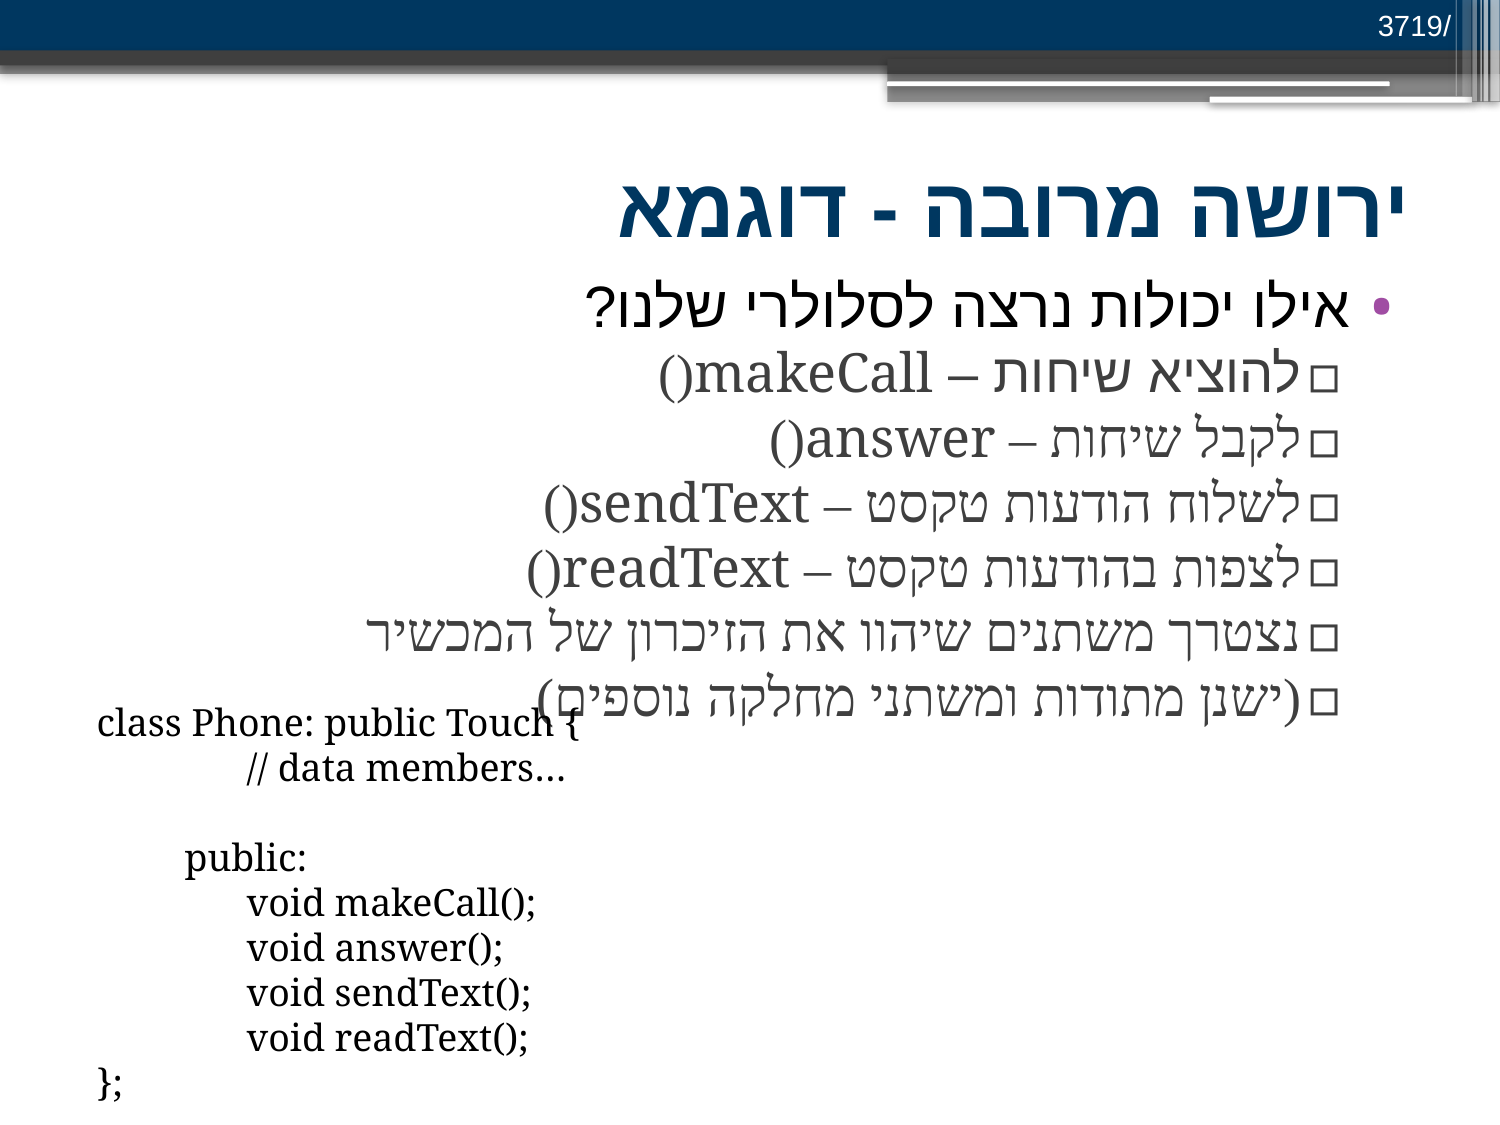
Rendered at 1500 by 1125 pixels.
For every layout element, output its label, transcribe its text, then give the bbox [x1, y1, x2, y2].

title ירושה מרובה - דוגמא [75, 117, 1425, 269]
list אילו יכולות נרצה לסלולרי שלנו? להוציא שיחות – makeCall() לקבל שיחות – answer() לשלוח הודעות טקסט – sendText() לצפות בהודעות טקסט – readText() נצטרך משתנים שיהוו את הזיכרון של המכשיר (ישנן מתודות ומשתני מחלקה נוספים) [75, 269, 1425, 1106]
text_box class Phone: public Touch { // data members… public: void makeCall(); void answer(); void sendText(); void readText(); }; [81, 691, 668, 1112]
slide_number /3719 [1316, 0, 1466, 61]
